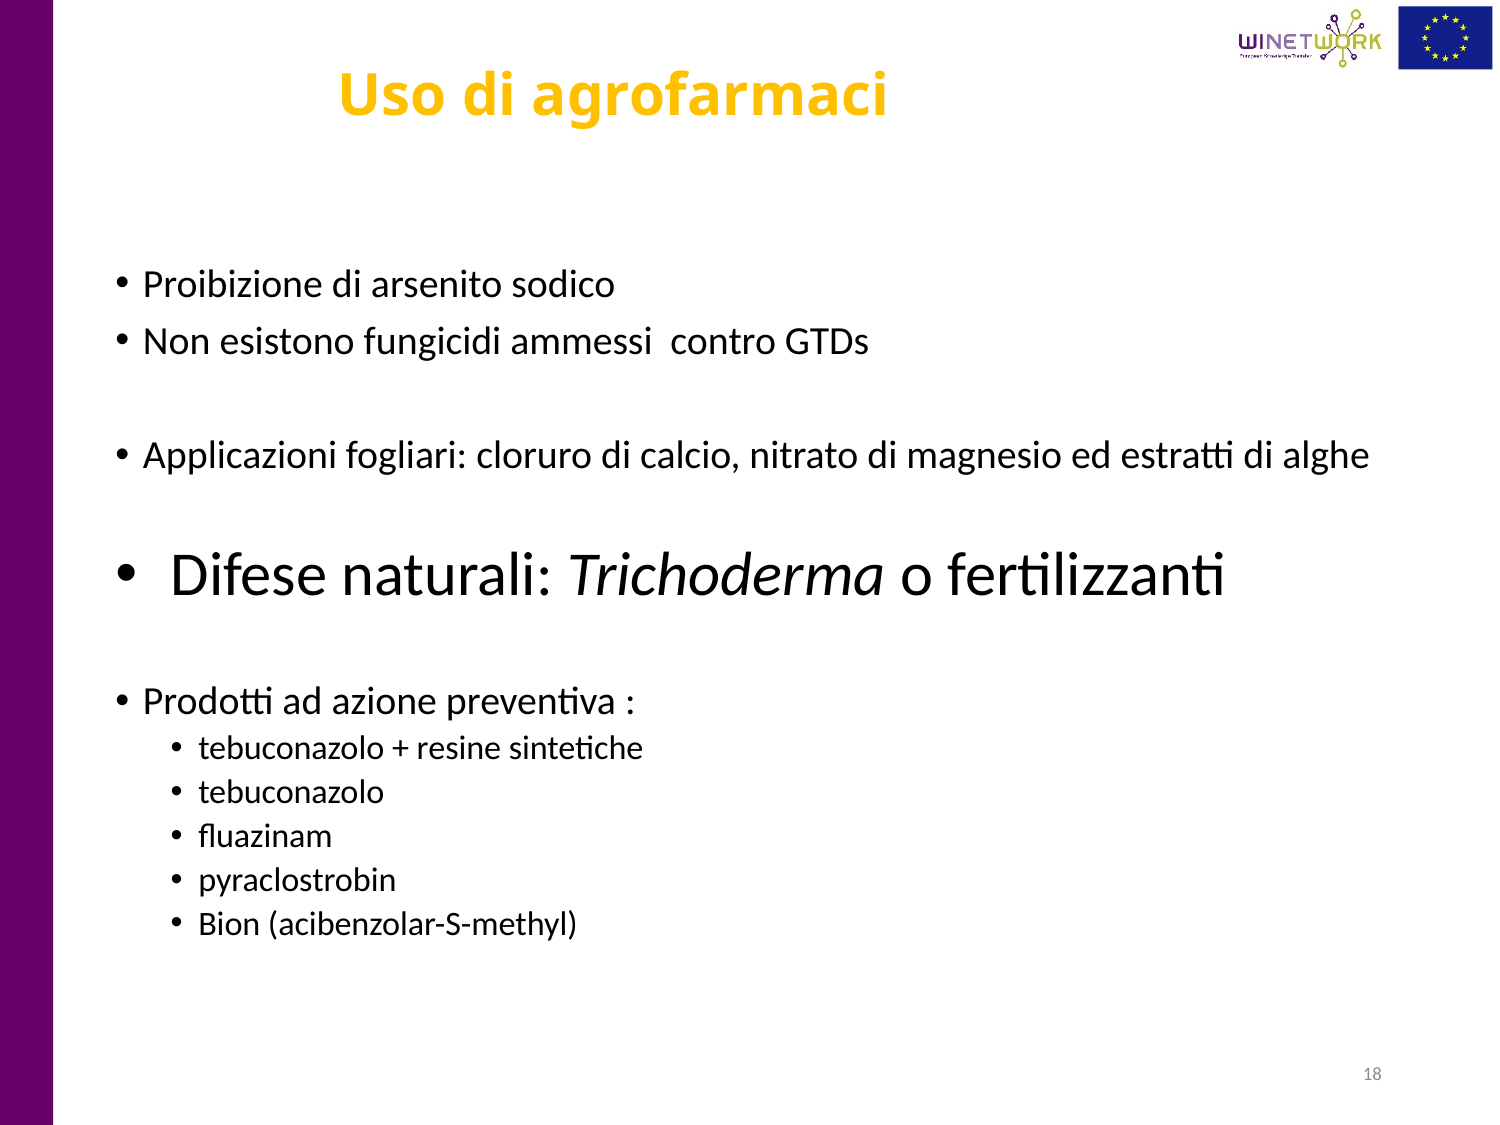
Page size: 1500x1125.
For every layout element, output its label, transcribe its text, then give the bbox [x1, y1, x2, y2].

picture [1396, 4, 1494, 42]
title Uso di agrofarmaci [322, 42, 1500, 150]
list Proibizione di arsenito sodico Non esistono fungicidi ammessi contro GTDs Applicazioni fogliari: cloruro di calcio, nitrato di magnesio ed estratti di alghe Difese naturali: Trichoderma o fertilizzanti Prodotti ad azione preventiva : tebuconazolo + resine sintetiche tebuconazolo fluazinam pyraclostrobin Bion (acibenzolar-S-methyl) [100, 255, 1402, 998]
slide_number 18 [1059, 1042, 1397, 1103]
picture [1234, 4, 1386, 42]
